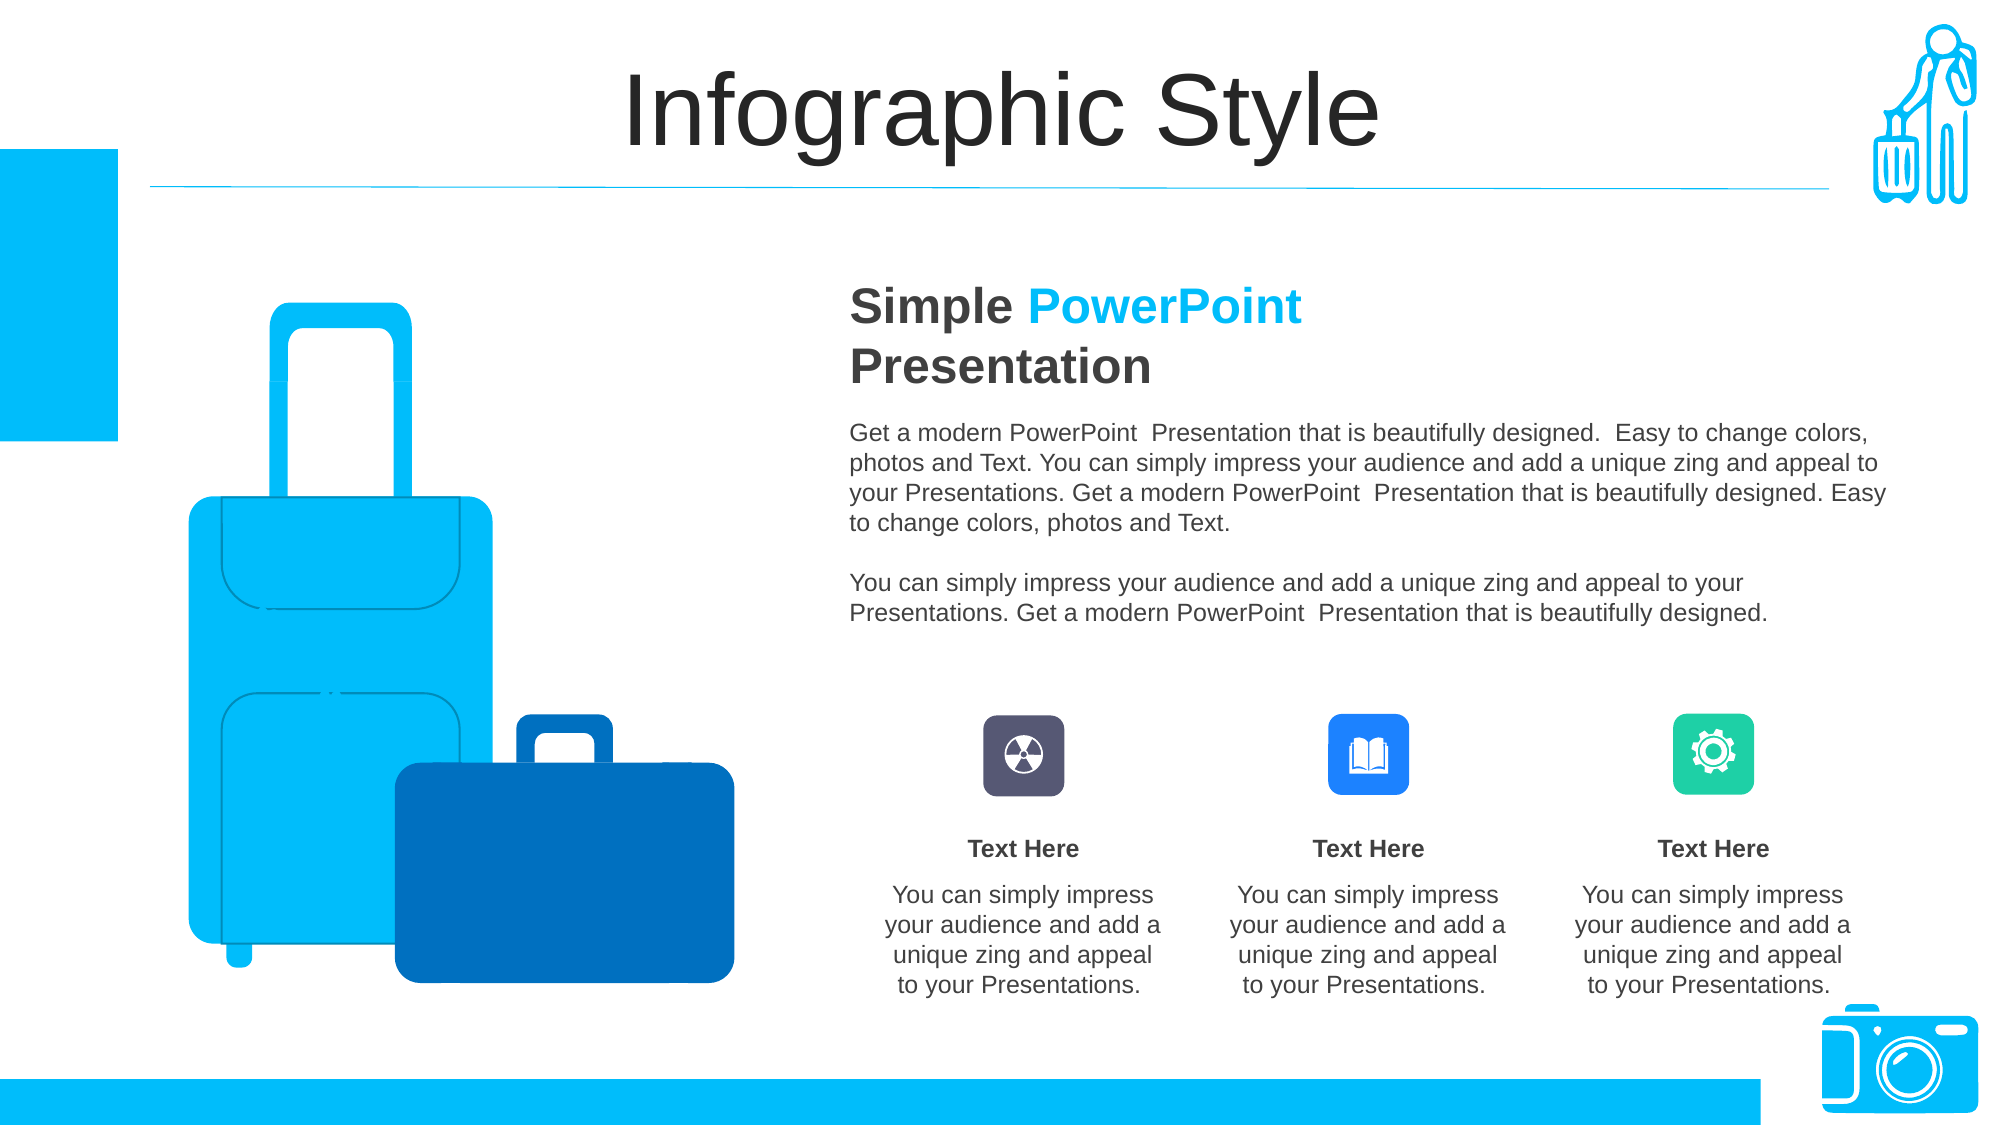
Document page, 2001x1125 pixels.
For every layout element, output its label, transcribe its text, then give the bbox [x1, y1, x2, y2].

list Infographic Style [53, 55, 1952, 175]
text_box [1327, 712, 1411, 796]
text_box [1672, 712, 1756, 796]
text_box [1558, 824, 1869, 1008]
text_box Get a modern PowerPoint Presentation that is beautifully designed. Easy to change colors, photos and Text. You can simply impress your audience and add a unique zing and appeal to your Presentations. Get a modern PowerPoint Presentation that is beautifully designed. Easy to change colors, photos and Text. You can simply impress your audience and add a unique zing and appeal to your Presentations. Get a modern PowerPoint Presentation that is beautifully designed. [834, 409, 1922, 634]
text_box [868, 824, 1180, 1008]
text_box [188, 302, 493, 968]
text_box [1003, 734, 1045, 775]
text_box Simple PowerPoint Presentation [834, 265, 1414, 401]
text_box [1348, 736, 1390, 775]
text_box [394, 714, 735, 984]
text_box [982, 714, 1066, 798]
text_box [1213, 824, 1525, 1008]
text_box [1690, 727, 1737, 775]
